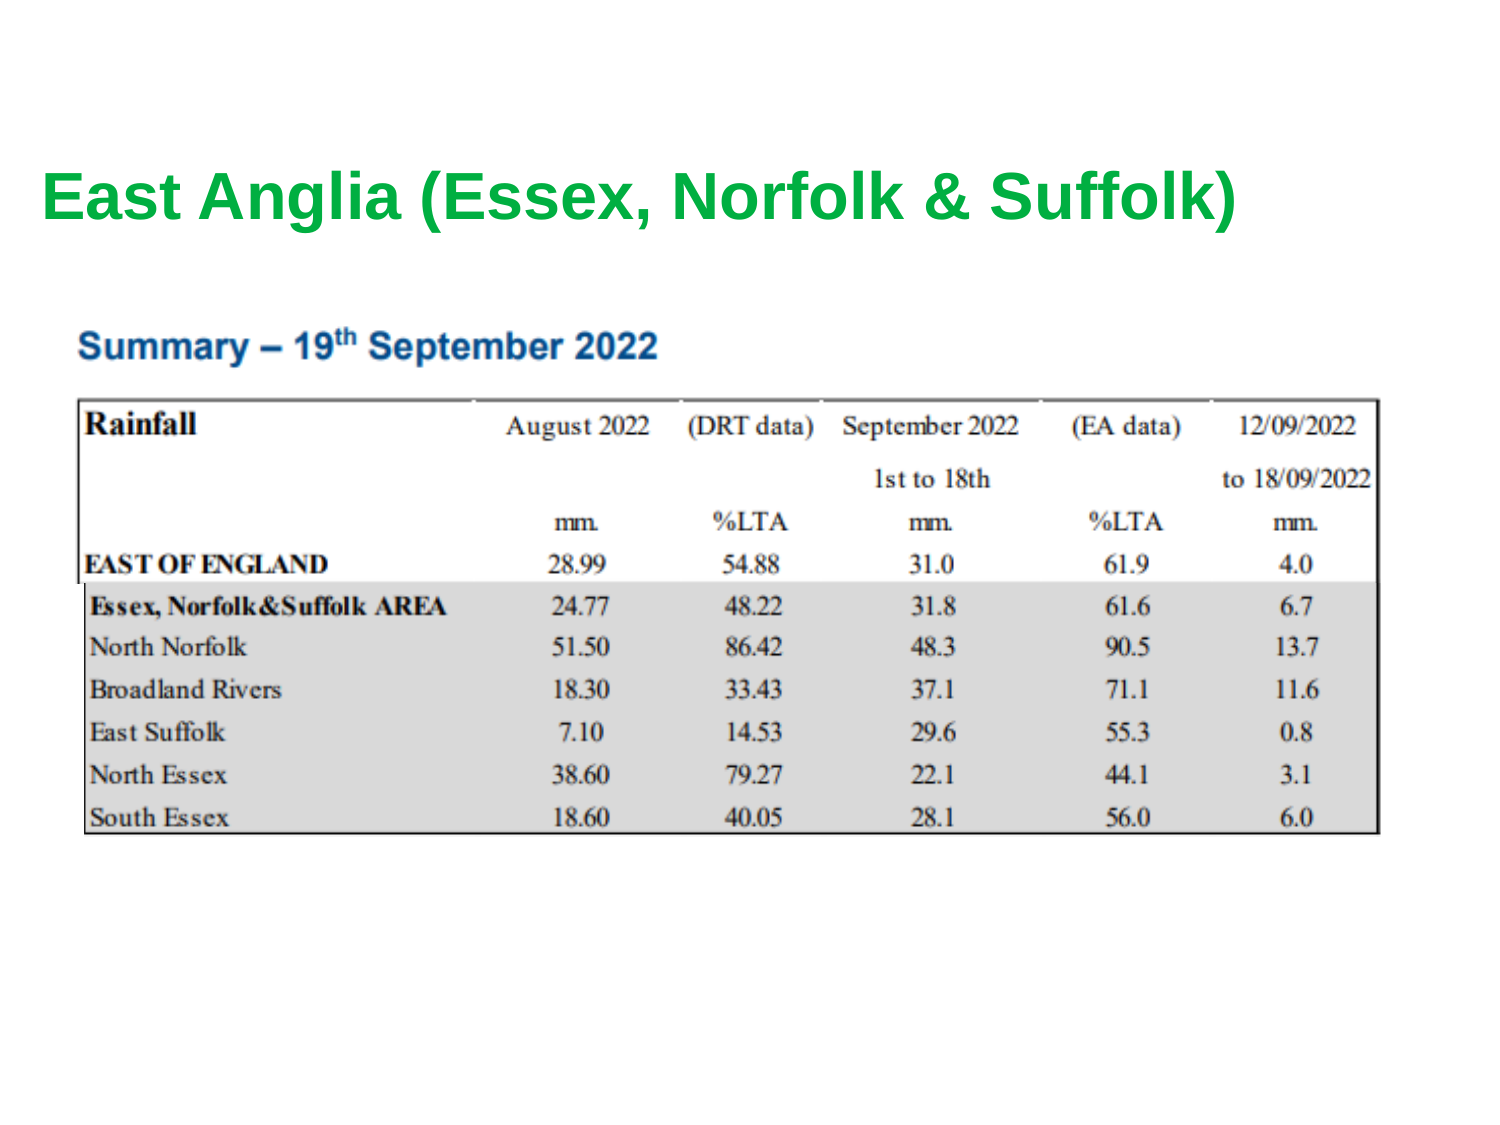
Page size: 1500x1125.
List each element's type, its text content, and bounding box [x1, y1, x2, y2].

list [72, 325, 1397, 584]
picture [84, 583, 1385, 837]
title East Anglia (Essex, Norfolk & Suffolk) [41, 162, 1336, 236]
